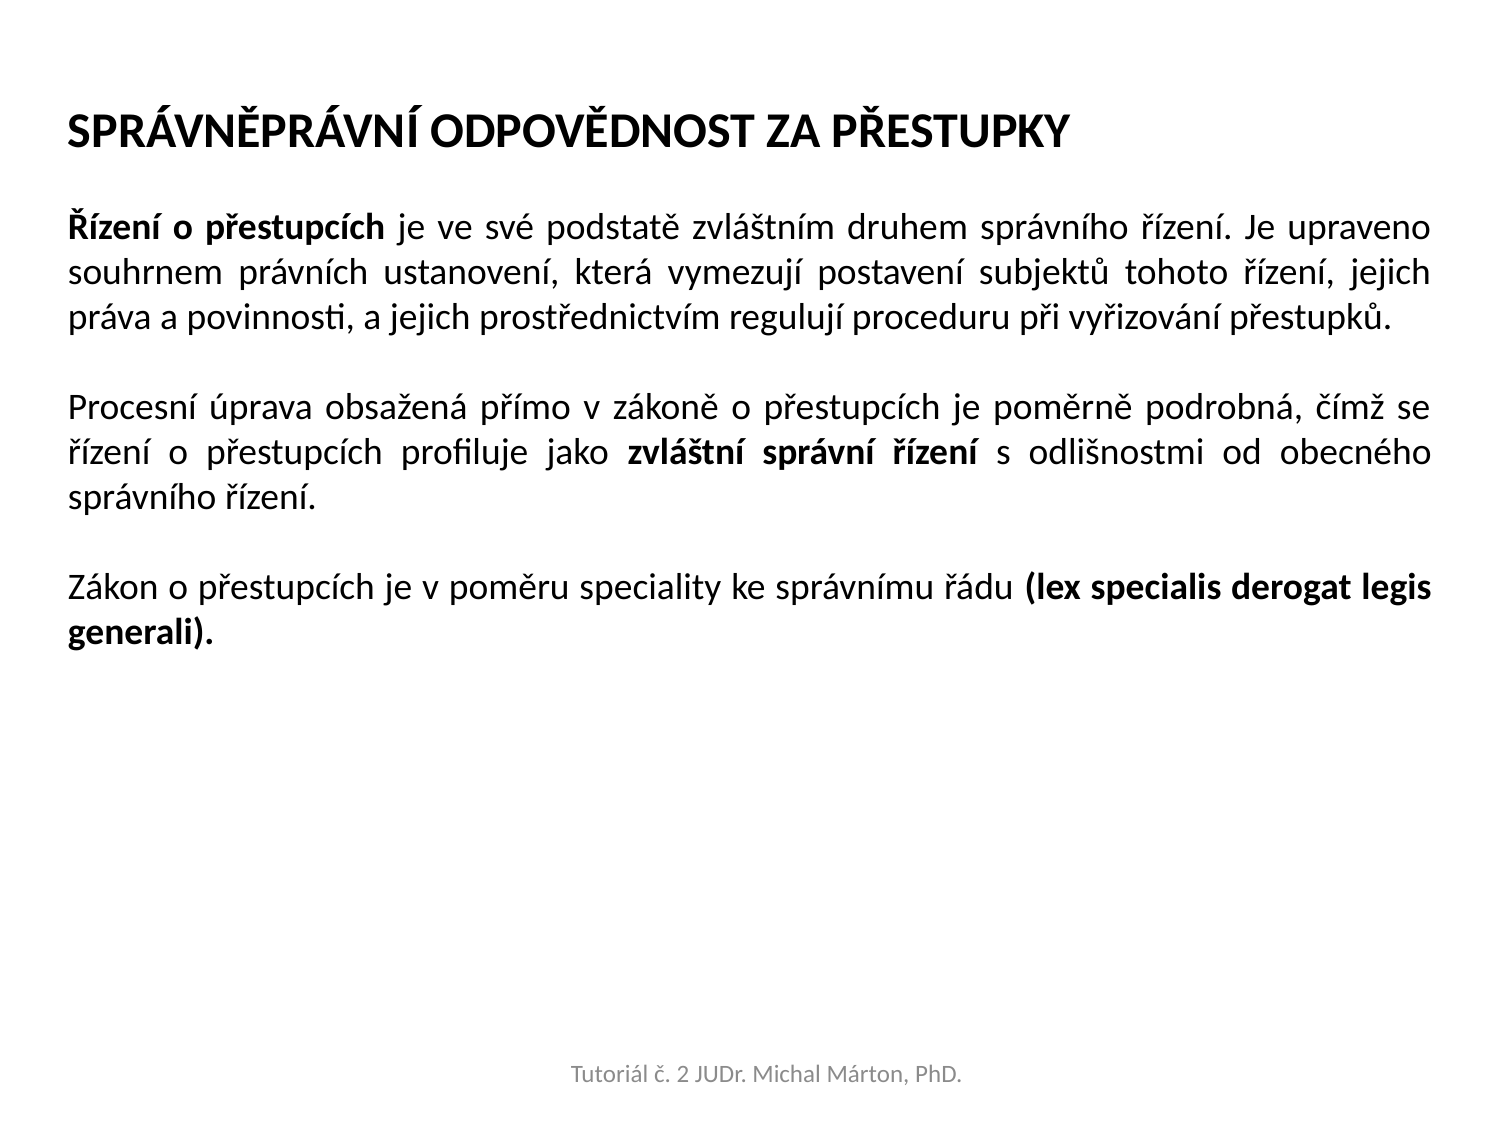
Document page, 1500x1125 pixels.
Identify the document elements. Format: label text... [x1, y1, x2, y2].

footer Tutoriál č. 2 JUDr. Michal Márton, PhD. [512, 1042, 1022, 1103]
text_box SPRÁVNĚPRÁVNÍ ODPOVĚDNOST ZA PŘESTUPKY Řízení o přestupcích je ve své podstatě zvláštním druhem správního řízení. Je upraveno souhrnem právních ustanovení, která vymezují postavení subjektů tohoto řízení, jejich práva a povinnosti, a jejich prostřednictvím regulují proceduru při vyřizování přestupků. Procesní úprava obsažená přímo v zákoně o přestupcích je poměrně podrobná, čímž se řízení o přestupcích profiluje jako zvláštní správní řízení s odlišnostmi od obecného správního řízení. Zákon o přestupcích je v poměru speciality ke správnímu řádu (lex specialis derogat legis generali). [53, 89, 1447, 660]
